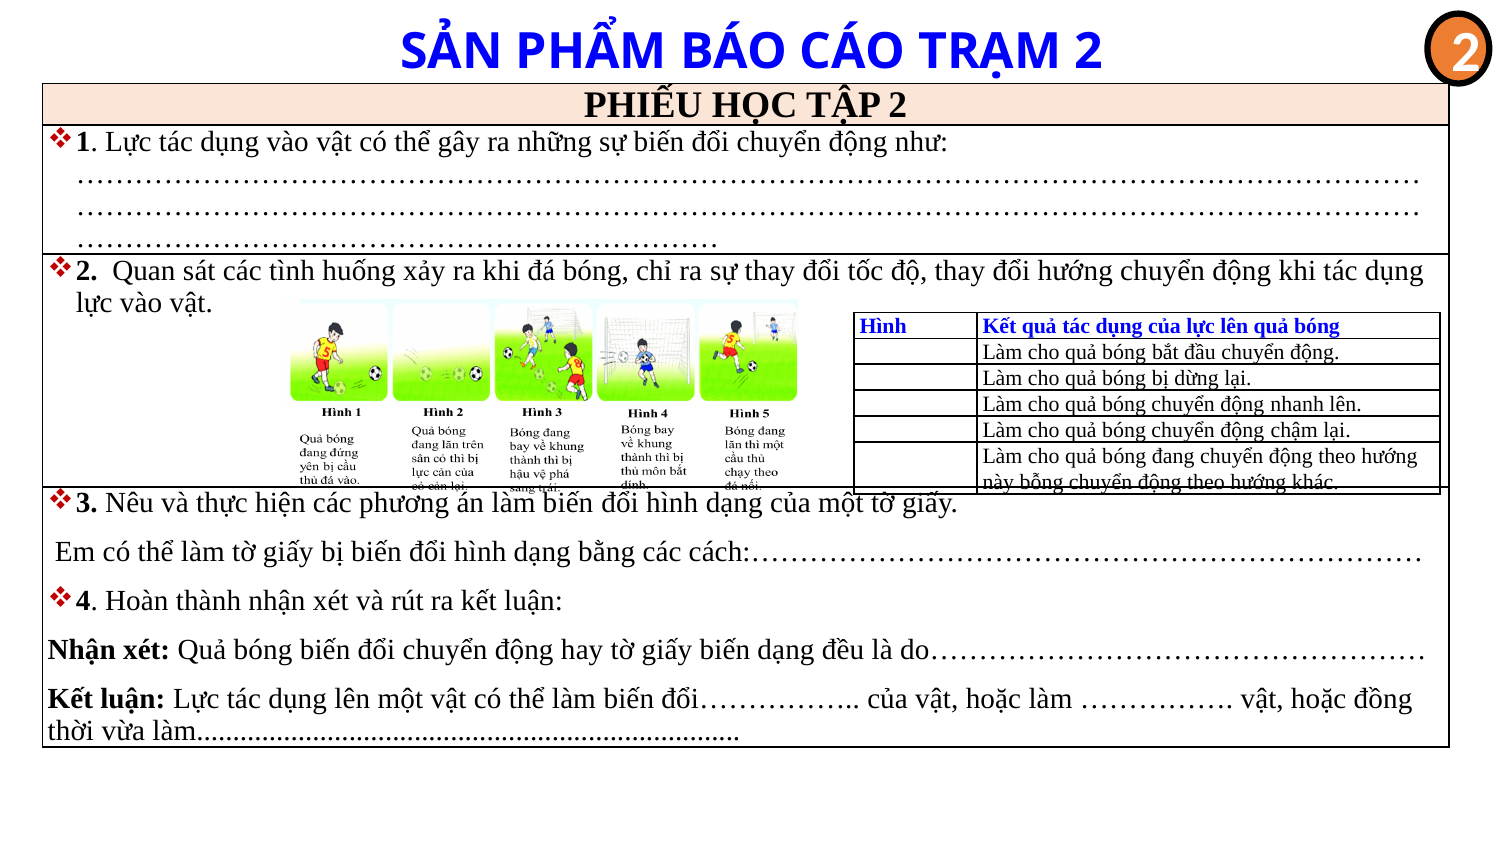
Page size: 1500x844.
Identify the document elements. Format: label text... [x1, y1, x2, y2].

table_header Hình [855, 313, 976, 338]
table_cell [855, 339, 976, 363]
table_cell 2. Quan sát các tình huống xảy ra khi đá bóng, chỉ ra sự thay đổi tốc độ, thay đổi hướng chuyển động khi tác dụng lực vào vật. [43, 255, 1448, 486]
table_cell Làm cho quả bóng chuyển động chậm lại. [978, 417, 1439, 441]
picture [283, 299, 798, 501]
table_cell [855, 443, 976, 493]
table_cell Làm cho quả bóng bắt đầu chuyển động. [978, 339, 1439, 363]
title SẢN PHẨM BÁO CÁO TRẠM 2 [371, 6, 1132, 83]
table_header Kết quả tác dụng của lực lên quả bóng [978, 313, 1439, 338]
text_box 2 [1426, 12, 1491, 85]
table_cell 1. Lực tác dụng vào vật có thể gây ra những sự biến đổi chuyển động như: ……………………………………………………………………………………………………………………………………………………………………………………………………………………………………………………………………………………………………………… [43, 126, 1448, 253]
table_cell [855, 365, 976, 389]
table_cell Làm cho quả bóng đang chuyển động theo hướng này bỗng chuyển động theo hướng khác. [978, 443, 1439, 493]
table_cell [855, 417, 976, 441]
table_cell Làm cho quả bóng bị dừng lại. [978, 365, 1439, 389]
table_cell [855, 391, 976, 415]
table_cell 3. Nêu và thực hiện các phương án làm biến đổi hình dạng của một tờ giấy. Em có thể làm tờ giấy bị biến đổi hình dạng bằng các cách:…………………………………………………………… 4. Hoàn thành nhận xét và rút ra kết luận: Nhận xét: Quả bóng biến đổi chuyển động hay tờ giấy biến dạng đều là do…………………………………………… Kết luận: Lực tác dụng lên một vật có thể làm biến đổi…………….. của vật, hoặc làm ……………. vật, hoặc đồng thời vừa làm........................................................................... [43, 488, 1448, 746]
table_header PHIẾU HỌC TẬP 2 [43, 84, 1448, 124]
table_cell Làm cho quả bóng chuyển động nhanh lên. [978, 391, 1439, 415]
